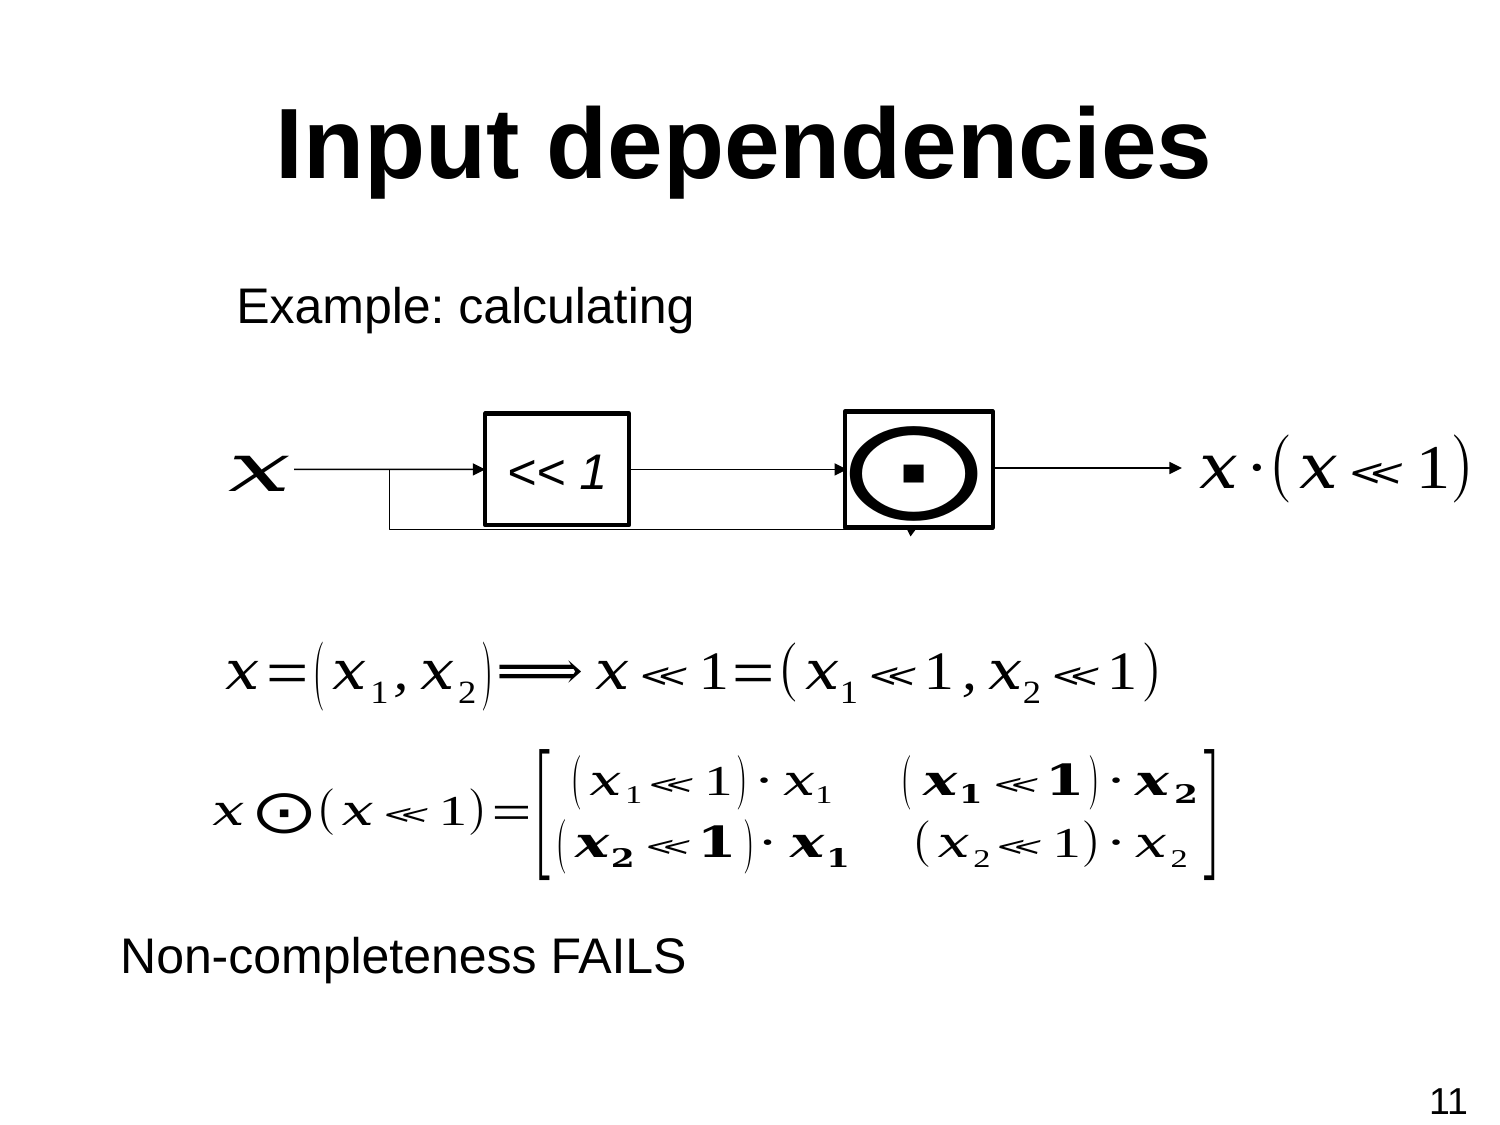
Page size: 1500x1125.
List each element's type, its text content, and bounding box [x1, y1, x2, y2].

slide_number 11 [1403, 1038, 1494, 1125]
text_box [389, 469, 920, 526]
text_box Non-completeness FAILS [105, 916, 702, 991]
text_box << 1 [483, 411, 631, 467]
text_box Input dependencies [69, 44, 1420, 233]
